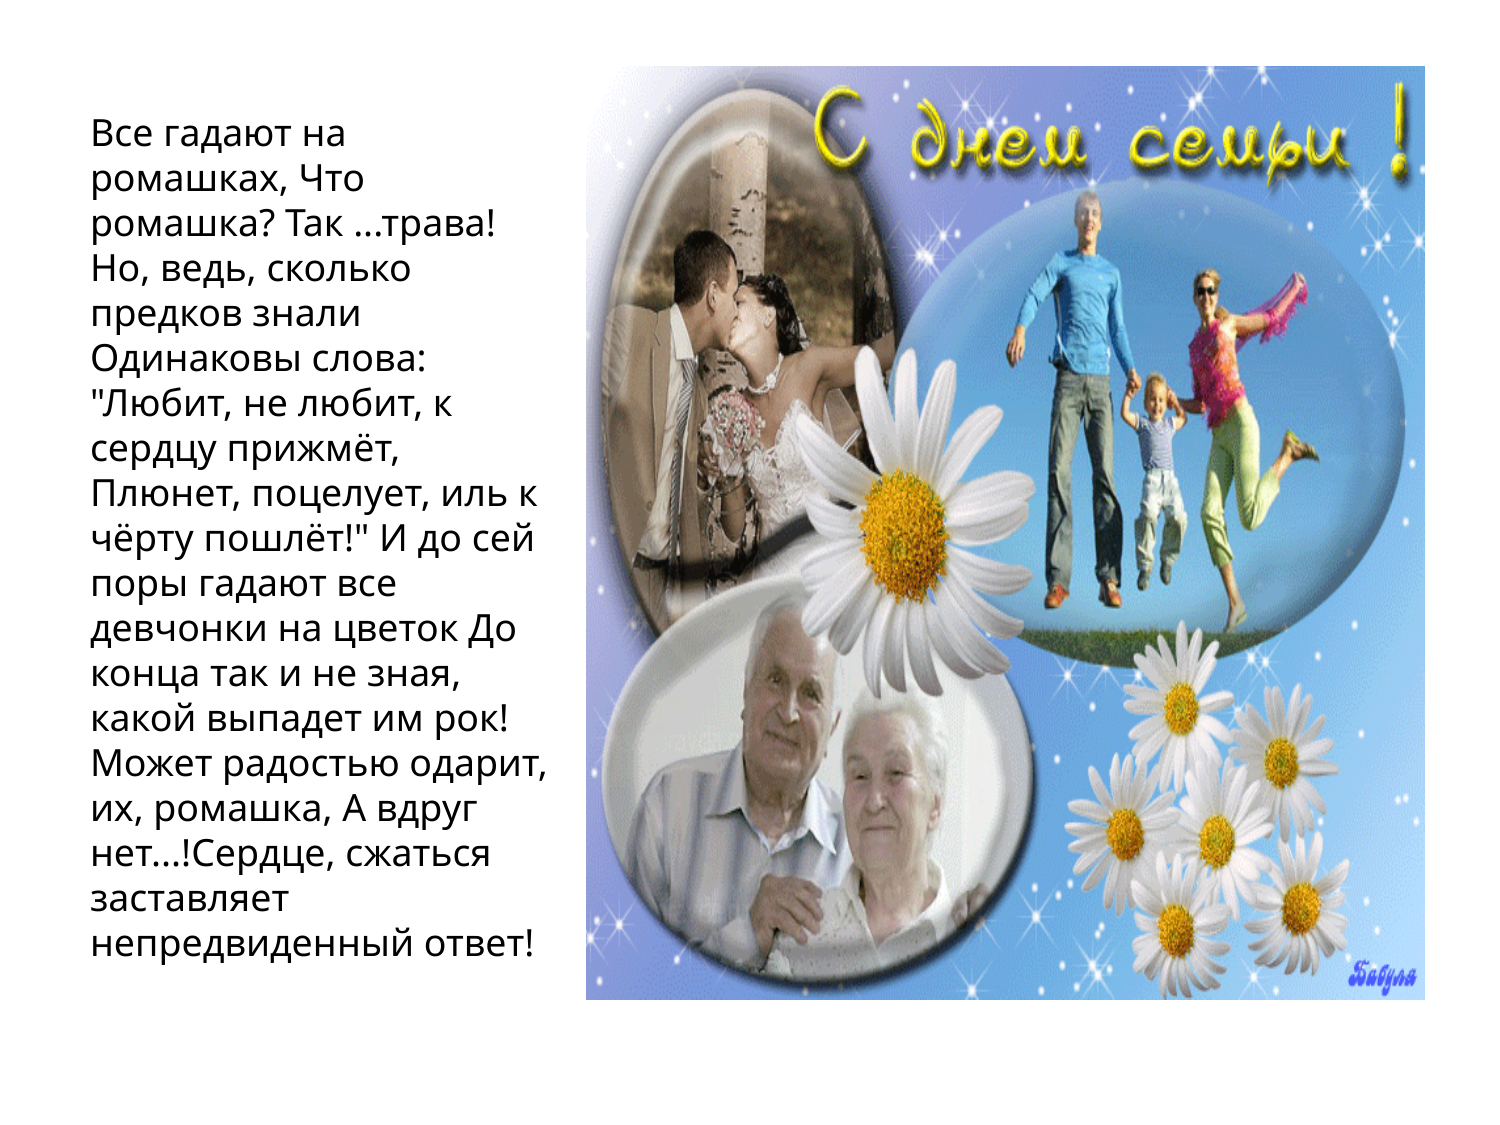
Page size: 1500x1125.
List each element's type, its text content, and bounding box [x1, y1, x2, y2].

list Все гадают на ромашках, Что ромашка? Так ...трава! Но, ведь, сколько предков знали Одинаковы слова: "Любит, не любит, к сердцу прижмёт, Плюнет, поцелует, иль к чёрту пошлёт!" И до сей поры гадают все девчонки на цветок До конца так и не зная, какой выпадет им рок! Может радостью одарит, их, ромашка, А вдруг нет...!Сердце, сжаться заставляет непредвиденный ответ! [75, 101, 569, 1005]
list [586, 66, 1426, 1000]
